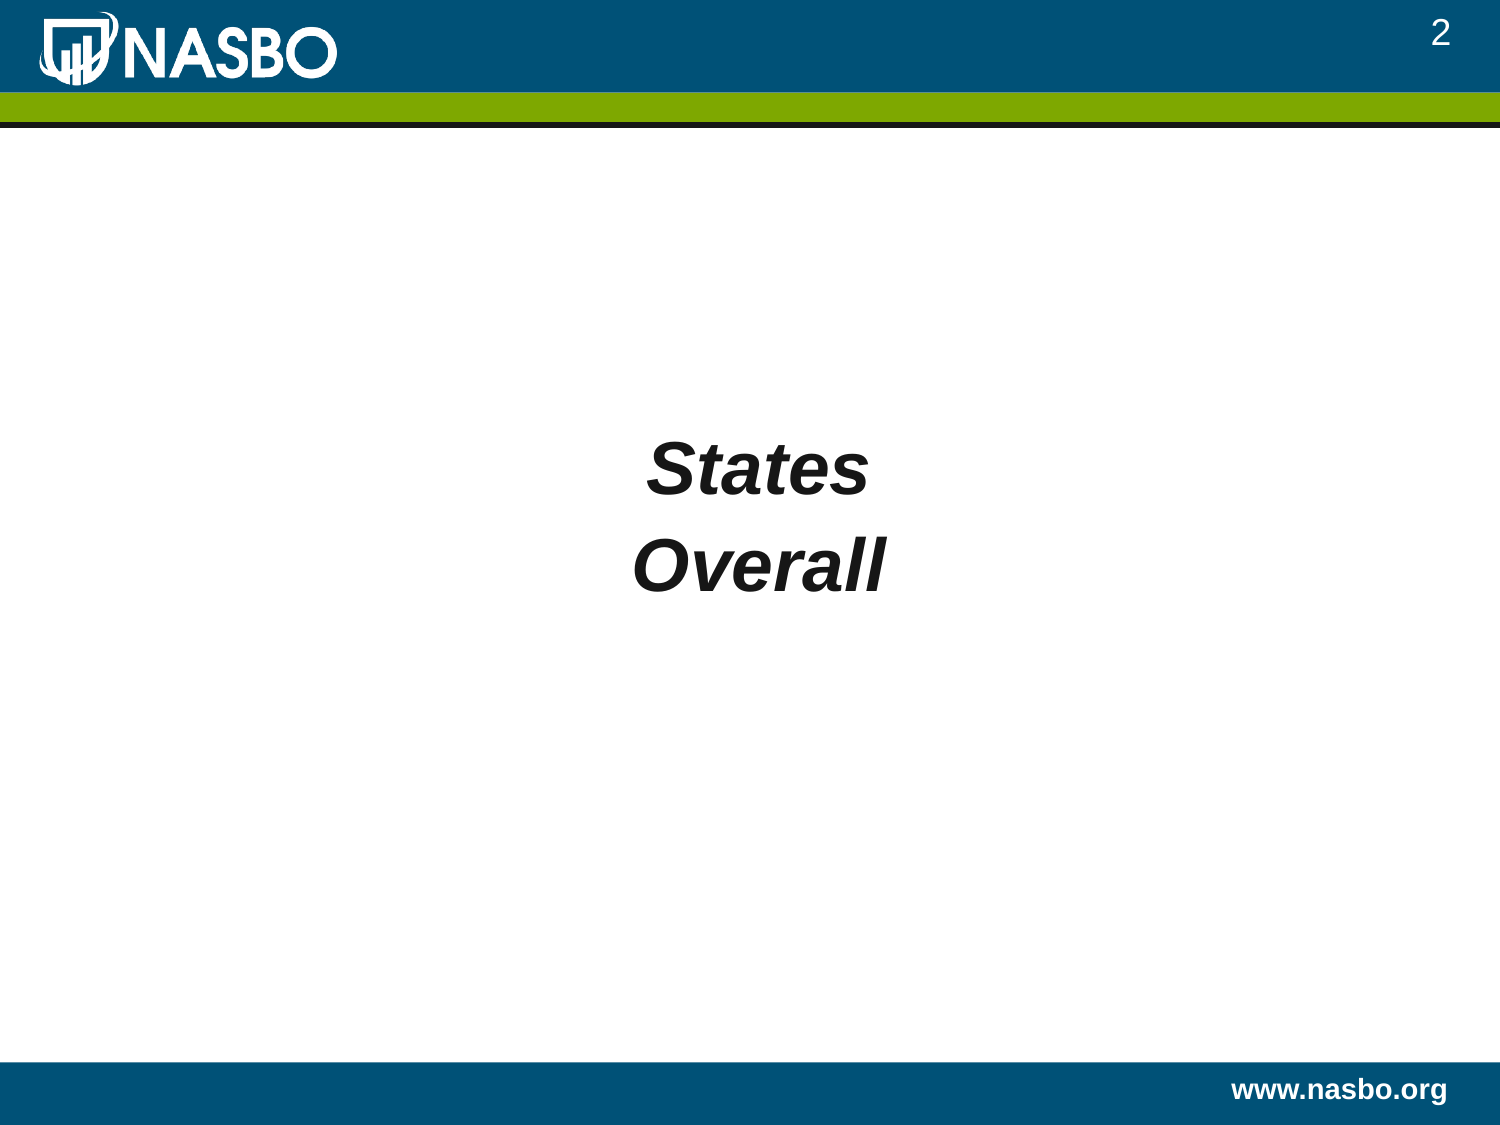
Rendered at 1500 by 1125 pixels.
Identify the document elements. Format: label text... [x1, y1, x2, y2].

picture [287, 27, 336, 78]
picture [40, 14, 118, 85]
picture [217, 28, 247, 78]
picture [170, 28, 216, 77]
slide_number 2 [1341, 0, 1466, 61]
footer www.nasbo.org [1137, 1062, 1463, 1124]
list States Overall [75, 412, 1425, 950]
picture [252, 28, 283, 77]
picture [126, 28, 164, 77]
